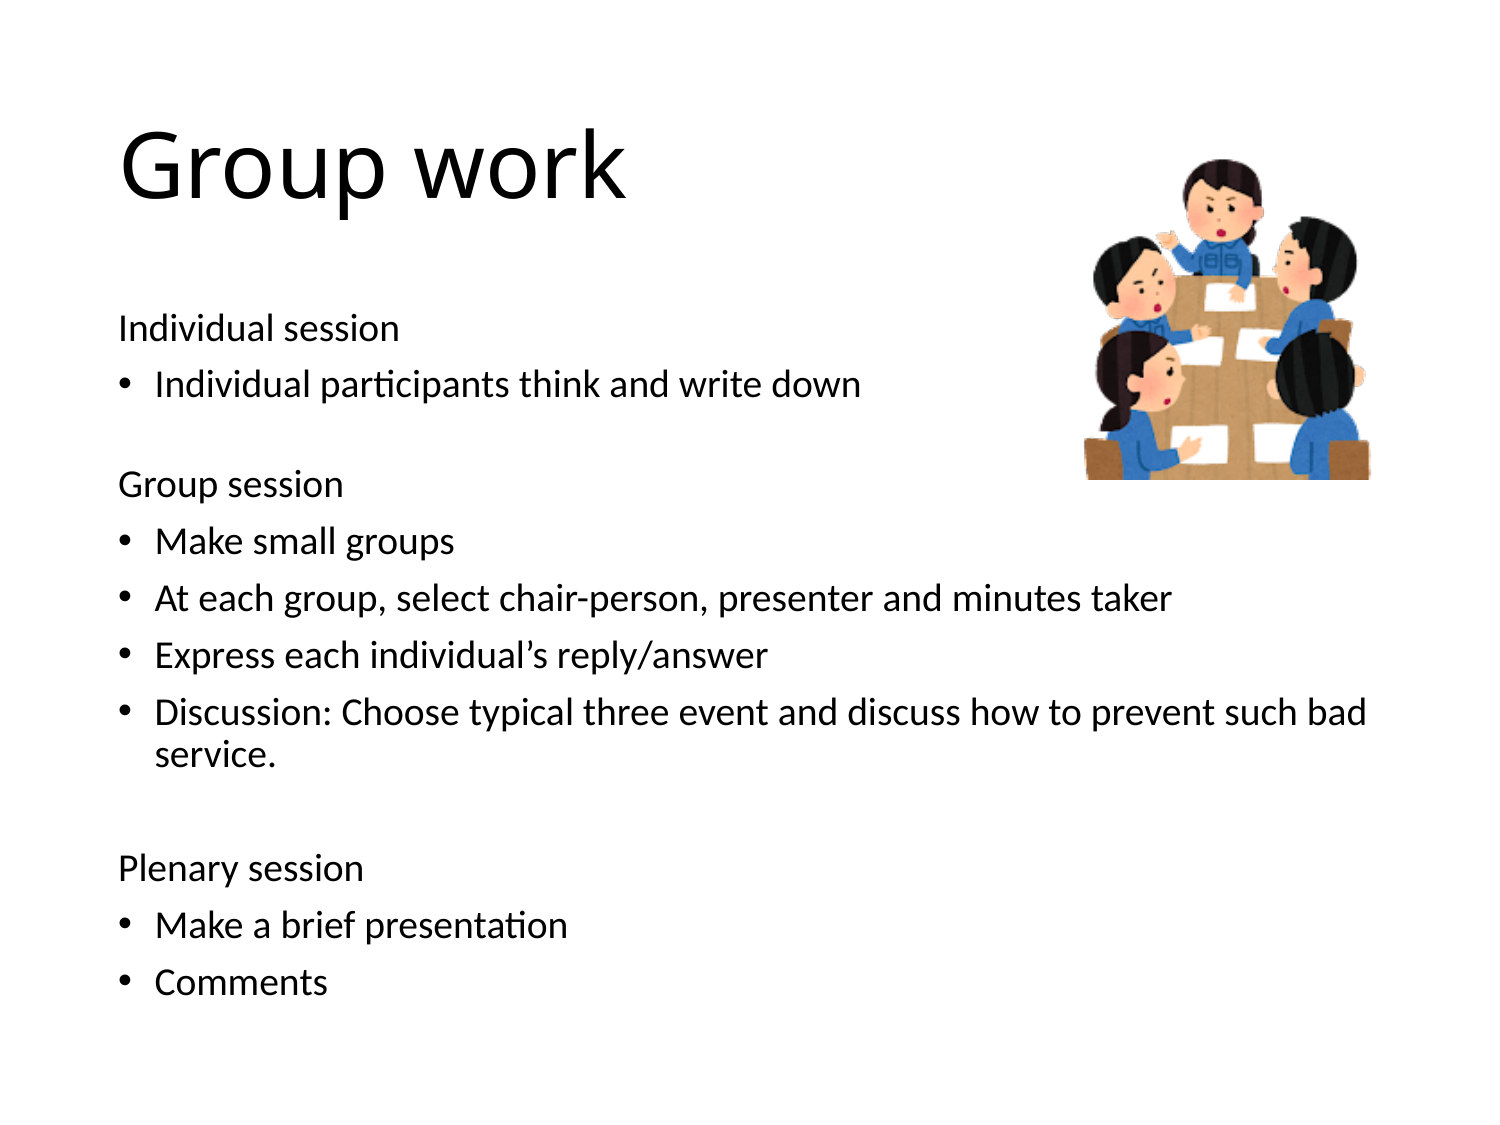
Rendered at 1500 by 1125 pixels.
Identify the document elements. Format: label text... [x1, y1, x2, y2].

picture [1067, 158, 1389, 480]
title Group work [103, 59, 1397, 278]
list Individual session Individual participants think and write down Group session Make small groups At each group, select chair-person, presenter and minutes taker Express each individual’s reply/answer Discussion: Choose typical three event and discuss how to prevent such bad service. Plenary session Make a brief presentation Comments [103, 299, 1397, 1014]
